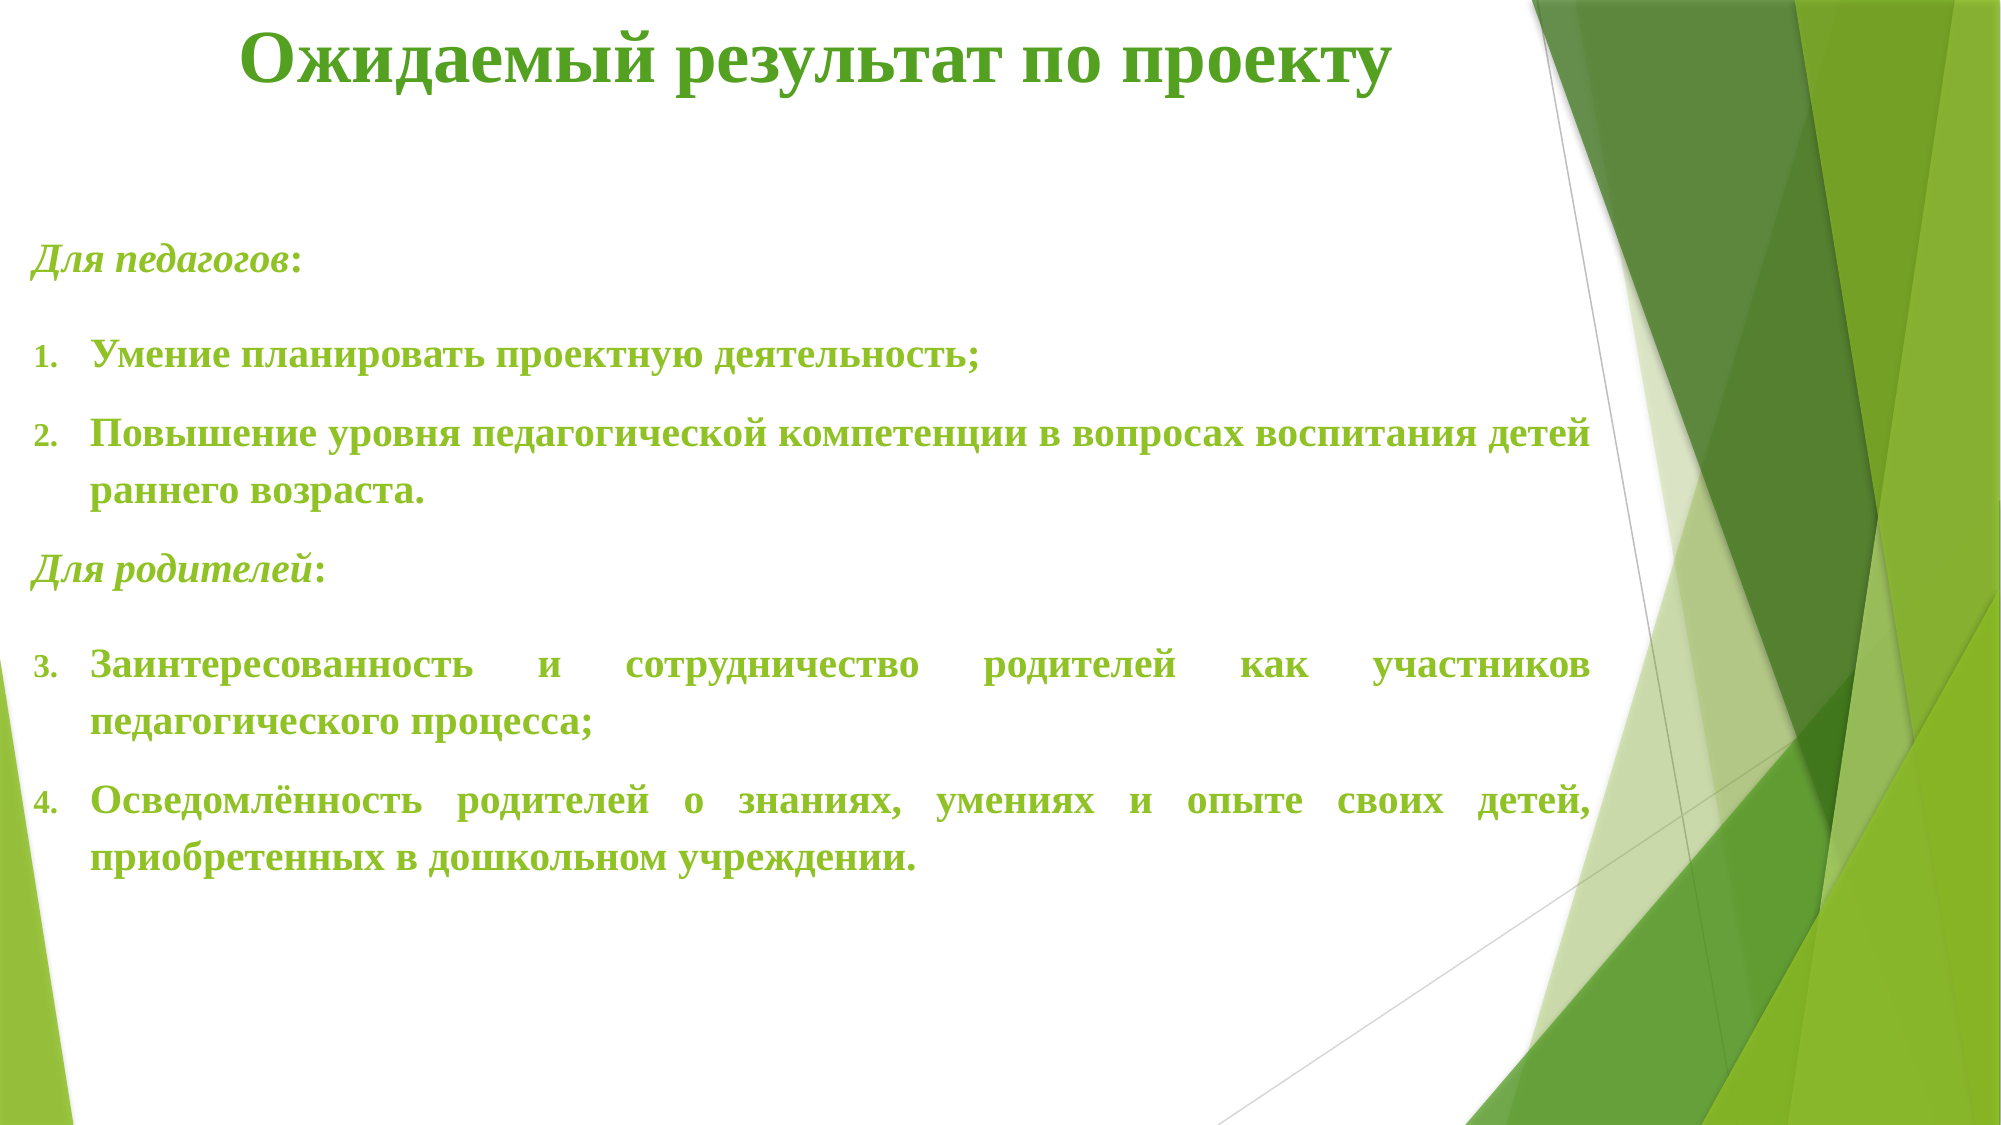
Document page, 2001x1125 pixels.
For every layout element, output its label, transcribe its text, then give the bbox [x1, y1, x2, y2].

title Ожидаемый результат по проекту [111, 0, 1522, 148]
list Для педагогов: Умение планировать проектную деятельность; Повышение уровня педагогической компетенции в вопросах воспитания детей раннего возраста. Для родителей: Заинтересованность и сотрудничество родителей как участников педагогического процесса; Осведомлённость родителей о знаниях, умениях и опыте своих детей, приобретенных в дошкольном учреждении. [18, 215, 1607, 1125]
